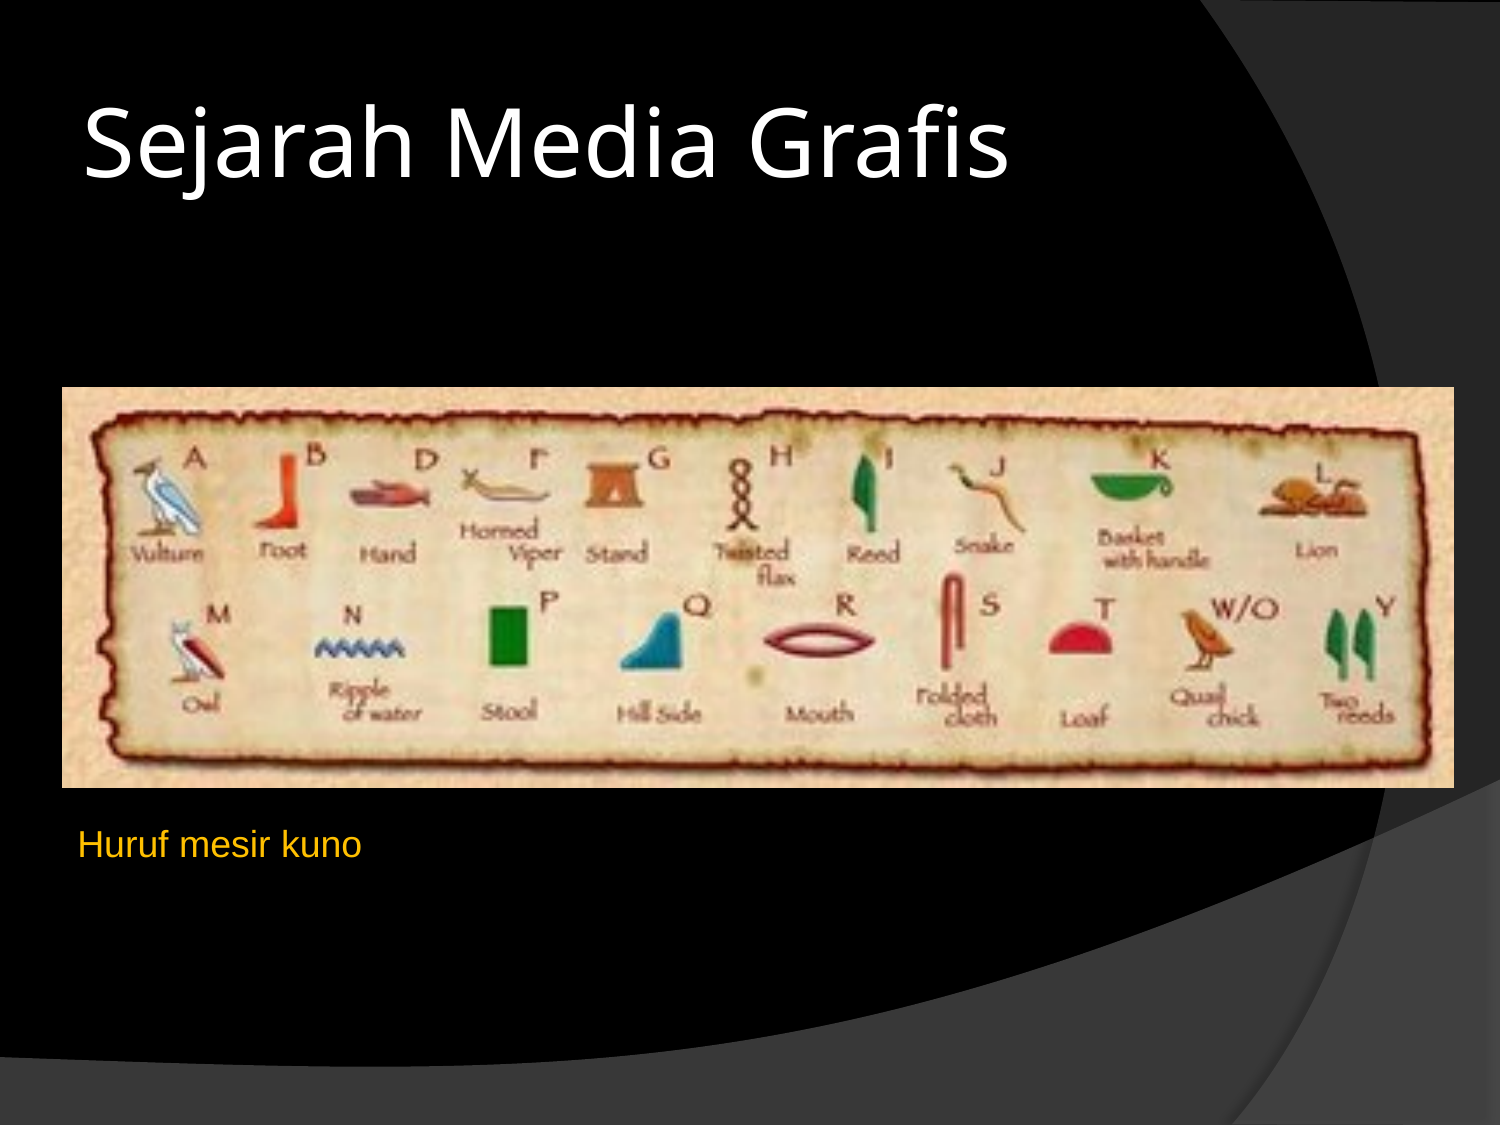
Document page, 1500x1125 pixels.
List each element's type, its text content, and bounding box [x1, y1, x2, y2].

title Sejarah Media Grafis [75, 45, 1300, 233]
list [62, 387, 1454, 788]
text_box Huruf mesir kuno [62, 812, 713, 873]
